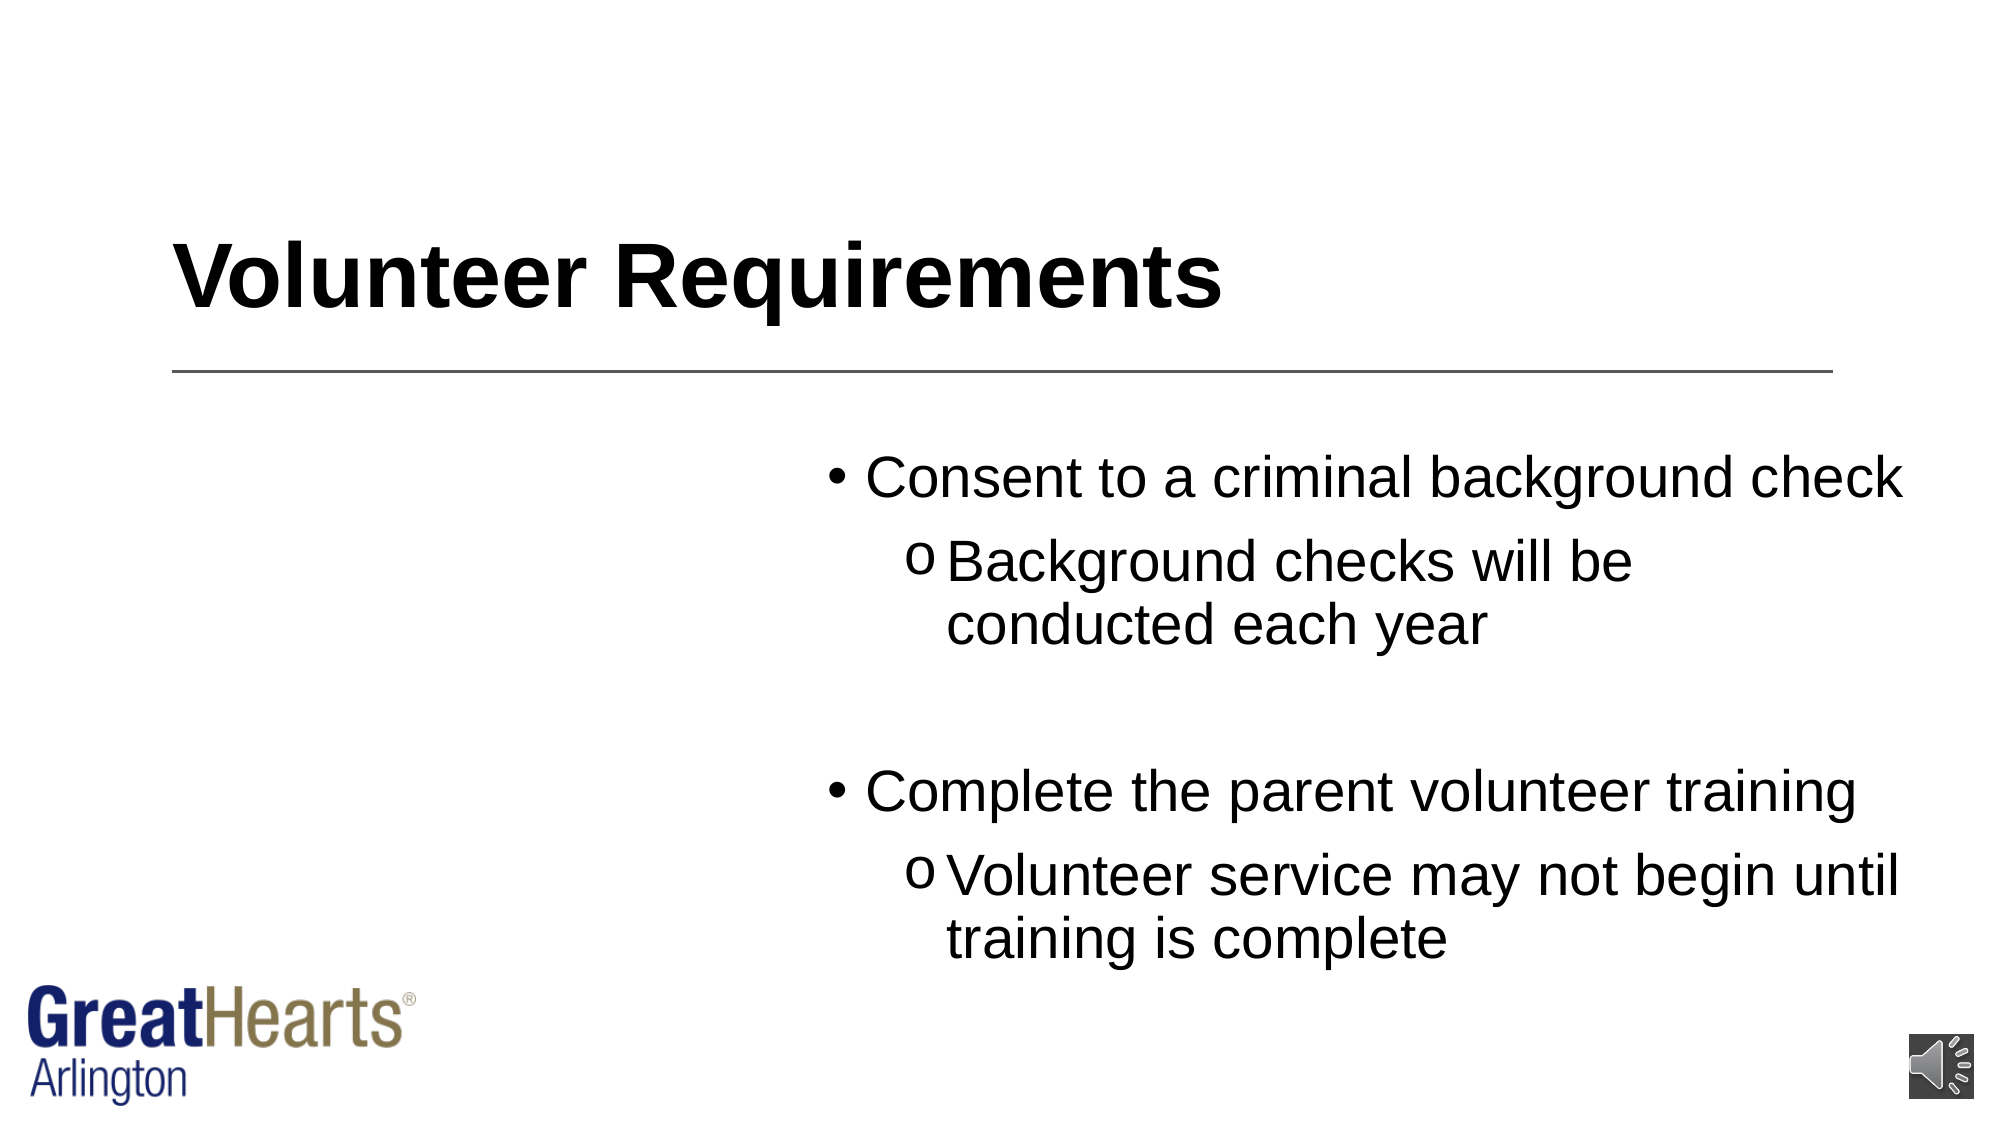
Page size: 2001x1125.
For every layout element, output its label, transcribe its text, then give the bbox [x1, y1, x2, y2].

title Volunteer Requirements [156, 159, 1895, 336]
picture [27, 985, 417, 1107]
picture [1908, 1033, 1976, 1101]
list Consent to a criminal background check Background checks will be conducted each year Complete the parent volunteer training Volunteer service may not begin until training is complete [812, 439, 1921, 1086]
